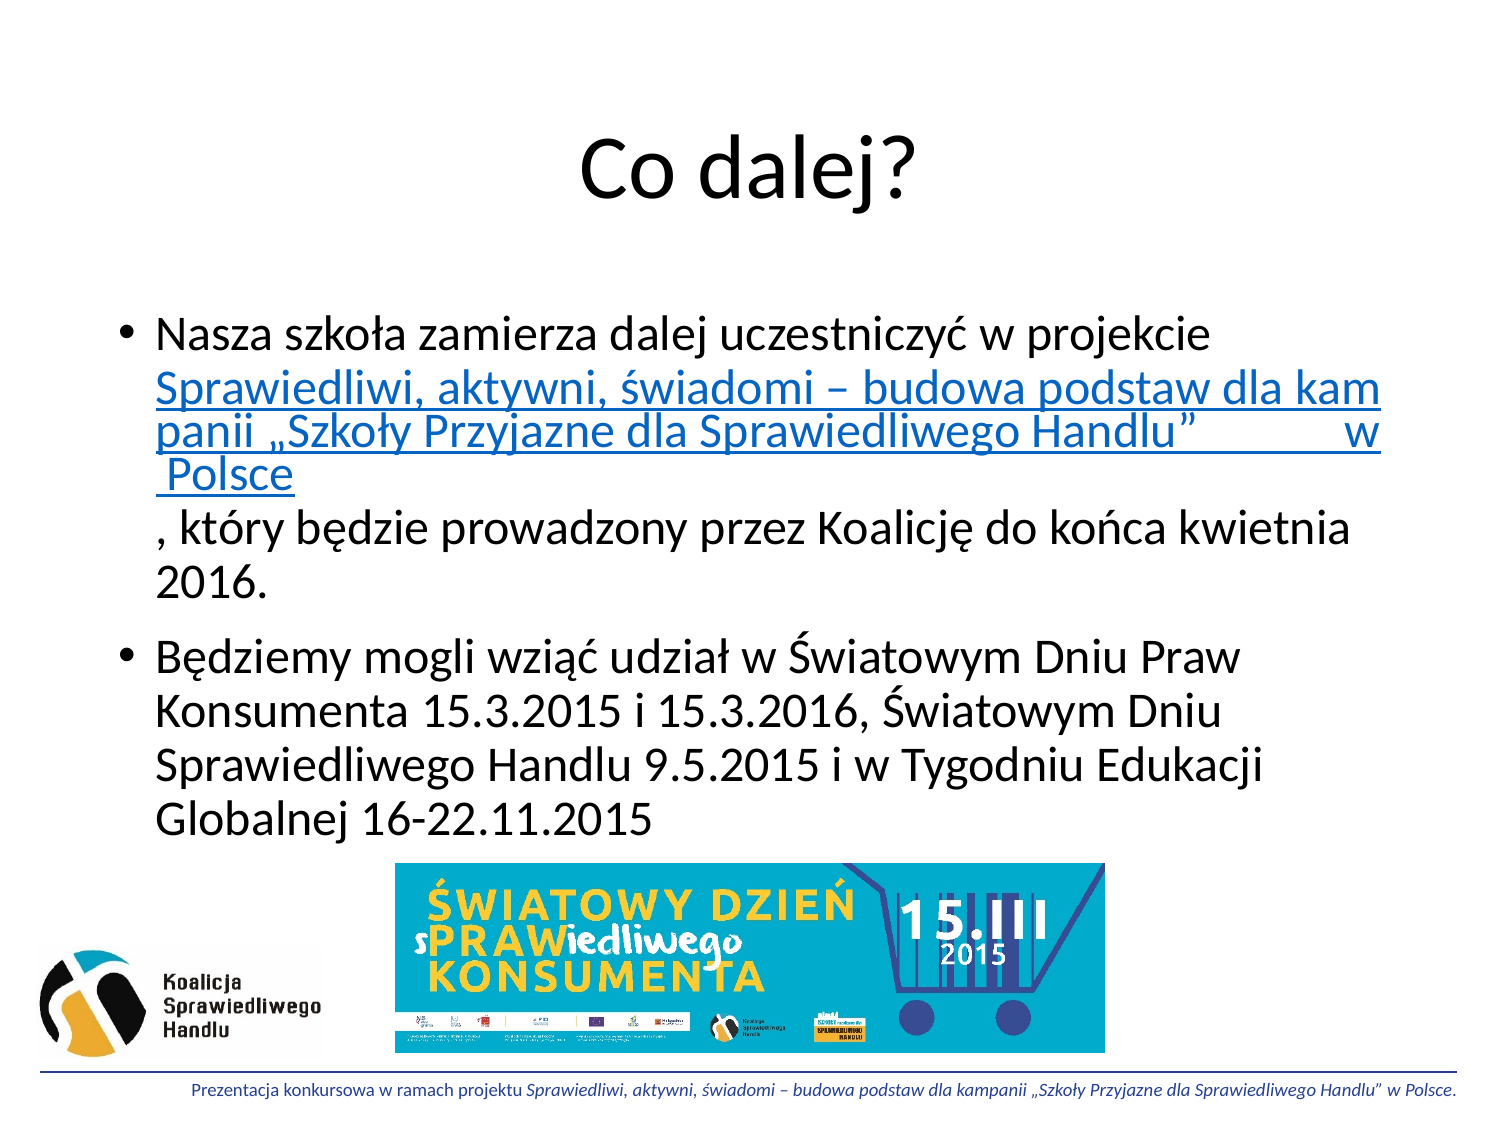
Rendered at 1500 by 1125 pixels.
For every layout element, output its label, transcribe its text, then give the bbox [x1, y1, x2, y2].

picture [36, 946, 323, 1059]
list Nasza szkoła zamierza dalej uczestniczyć w projekcie Sprawiedliwi, aktywni, świadomi – budowa podstaw dla kampanii „Szkoły Przyjazne dla Sprawiedliwego Handlu” w Polsce, który będzie prowadzony przez Koalicję do końca kwietnia 2016. Będziemy mogli wziąć udział w Światowym Dniu Praw Konsumenta 15.3.2015 i 15.3.2016, Światowym Dniu Sprawiedliwego Handlu 9.5.2015 i w Tygodniu Edukacji Globalnej 16-22.11.2015 [102, 299, 1398, 933]
title Co dalej? [102, 59, 1398, 278]
picture [395, 863, 1105, 1053]
